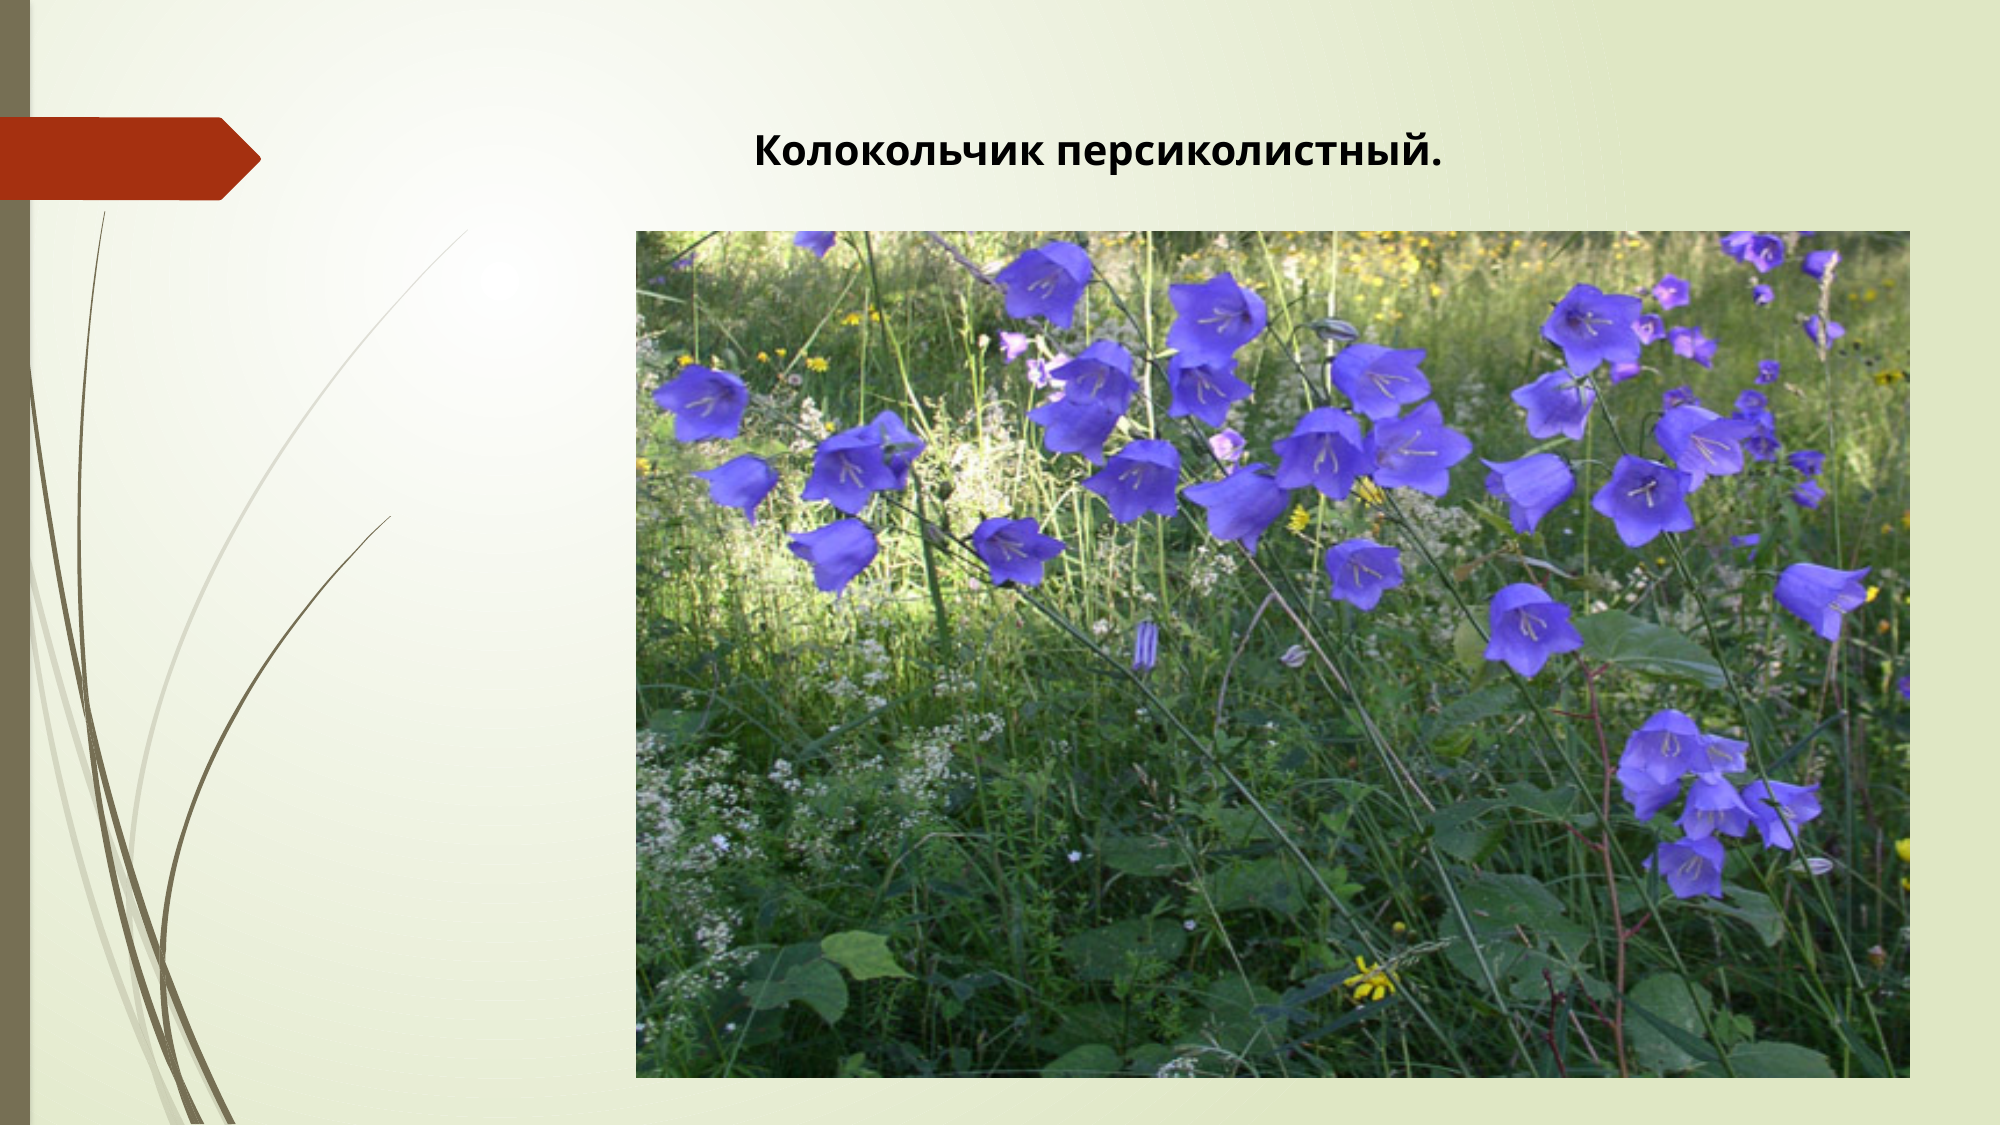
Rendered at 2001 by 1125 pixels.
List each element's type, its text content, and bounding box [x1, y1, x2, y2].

text_box Колокольчик персиколистный. [681, 116, 1515, 182]
picture [636, 231, 1910, 1079]
